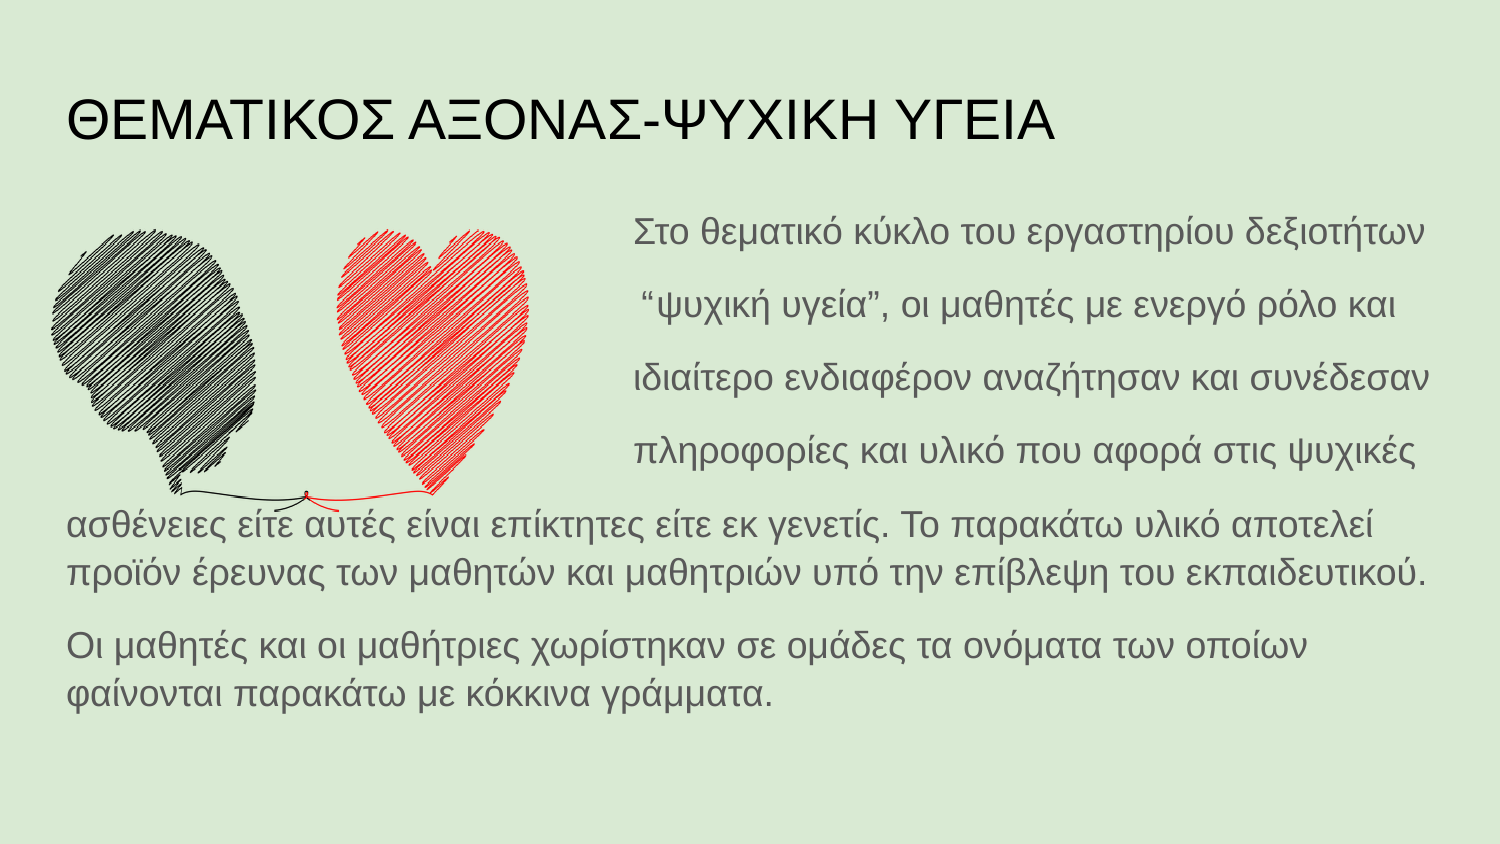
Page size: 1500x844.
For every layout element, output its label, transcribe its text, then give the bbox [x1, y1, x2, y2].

picture [50, 188, 529, 554]
title ΘΕΜΑΤΙΚΟΣ ΑΞΟΝΑΣ-ΨΥΧΙΚΗ ΥΓΕΙΑ [51, 72, 1449, 167]
list Στο θεματικό κύκλο του εργαστηρίου δεξιοτήτων “ψυχική υγεία”, οι μαθητές με ενεργό ρόλο και ιδιαίτερο ενδιαφέρον αναζήτησαν και συνέδεσαν πληροφορίες και υλικό που αφορά στις ψυχικές ασθένειες είτε αυτές είναι επίκτητες είτε εκ γενετίς. Το παρακάτω υλικό αποτελεί προϊόν έρευνας των μαθητών και μαθητριών υπό την επίβλεψη του εκπαιδευτικού. Οι μαθητές και οι μαθήτριες χωρίστηκαν σε ομάδες τα ονόματα των οποίων φαίνονται παρακάτω με κόκκινα γράμματα. [51, 189, 1449, 750]
